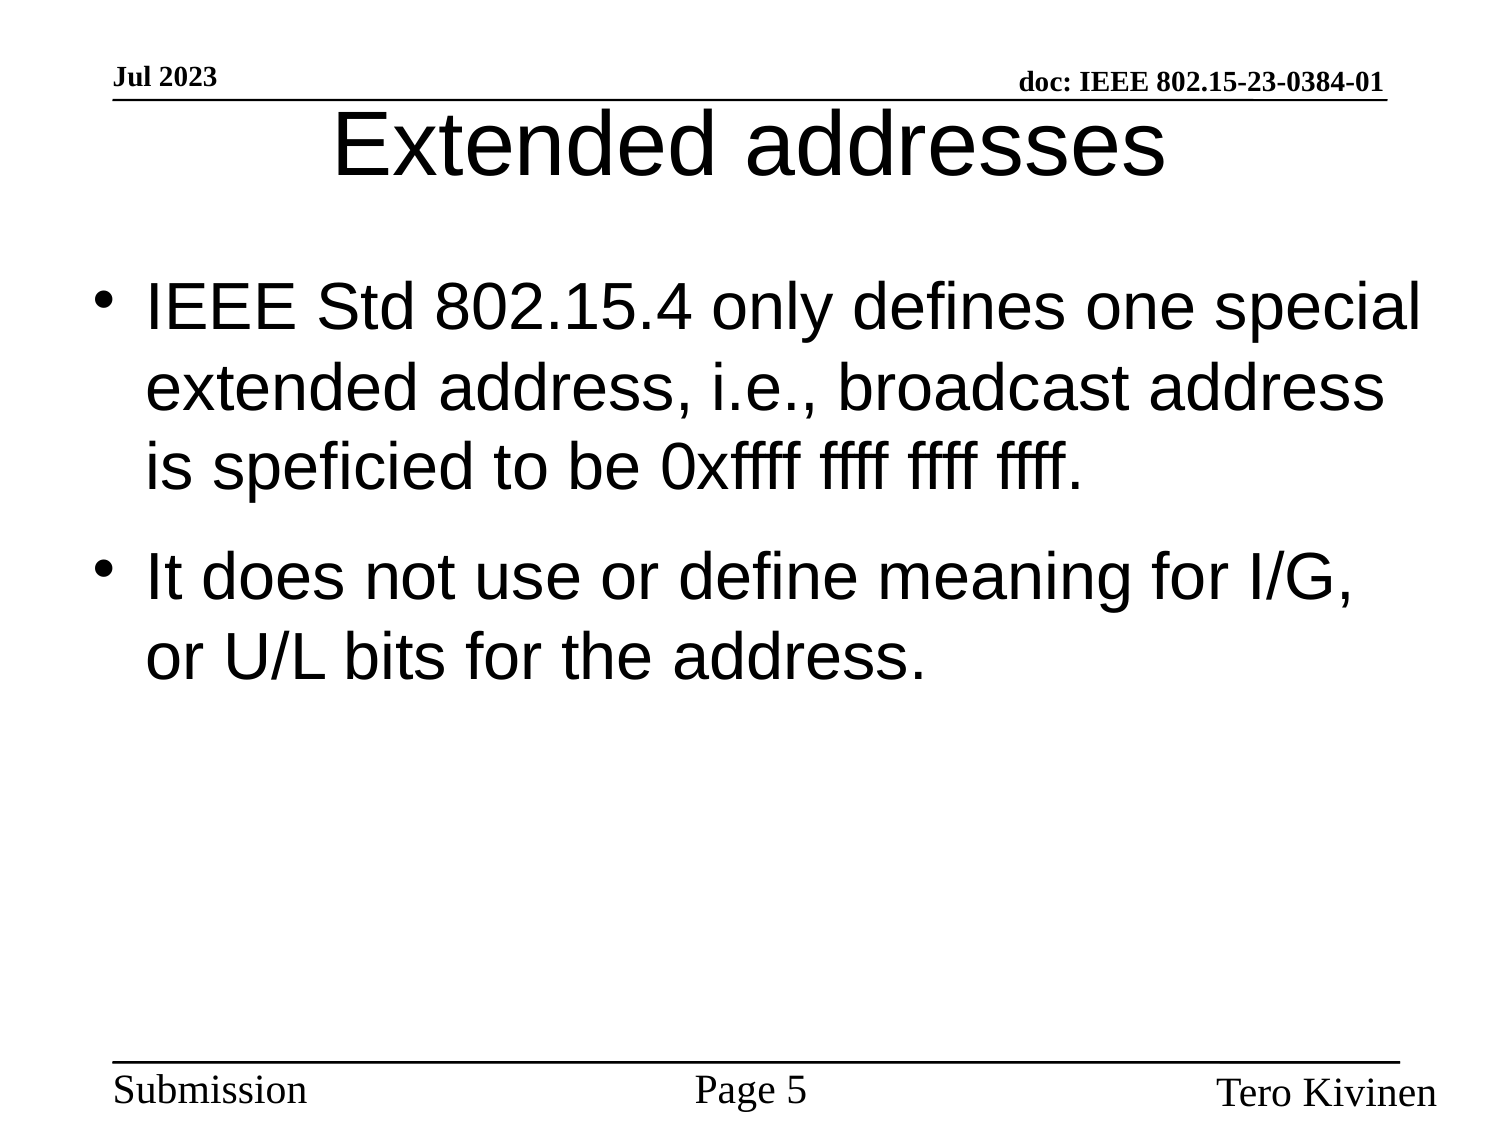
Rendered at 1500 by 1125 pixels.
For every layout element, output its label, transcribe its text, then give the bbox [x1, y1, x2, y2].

title Extended addresses [75, 44, 1425, 233]
list IEEE Std 802.15.4 only defines one special extended address, i.e., broadcast address is speficied to be 0xffff ffff ffff ffff. It does not use or define meaning for I/G, or U/L bits for the address. [75, 263, 1425, 916]
